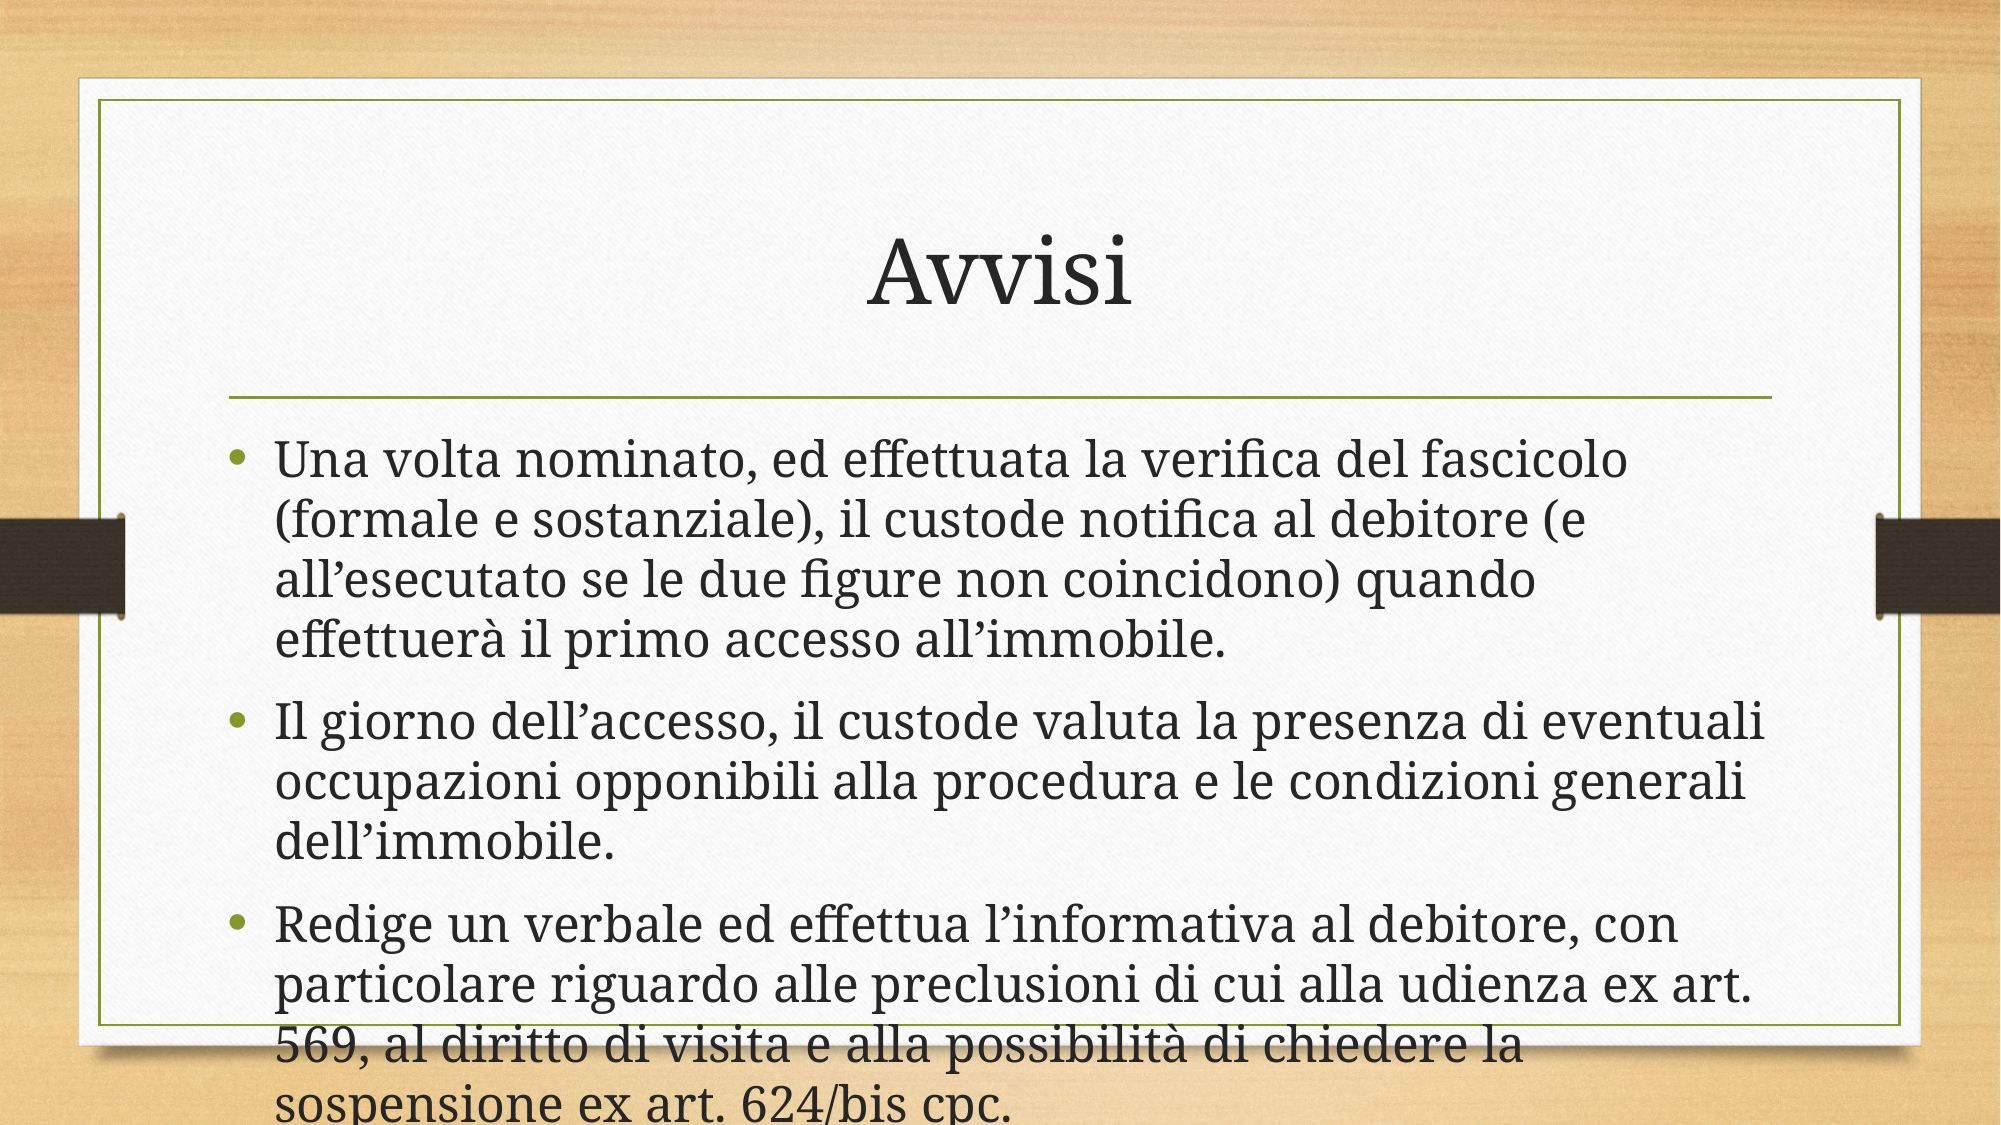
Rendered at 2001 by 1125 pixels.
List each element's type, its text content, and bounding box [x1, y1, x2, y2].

title Avvisi [212, 161, 1788, 375]
list Una volta nominato, ed effettuata la verifica del fascicolo (formale e sostanziale), il custode notifica al debitore (e all’esecutato se le due figure non coincidono) quando effettuerà il primo accesso all’immobile. Il giorno dell’accesso, il custode valuta la presenza di eventuali occupazioni opponibili alla procedura e le condizioni generali dell’immobile. Redige un verbale ed effettua l’informativa al debitore, con particolare riguardo alle preclusioni di cui alla udienza ex art. 569, al diritto di visita e alla possibilità di chiedere la sospensione ex art. 624/bis cpc. [212, 419, 1788, 964]
picture [0, 0, 2001, 1125]
